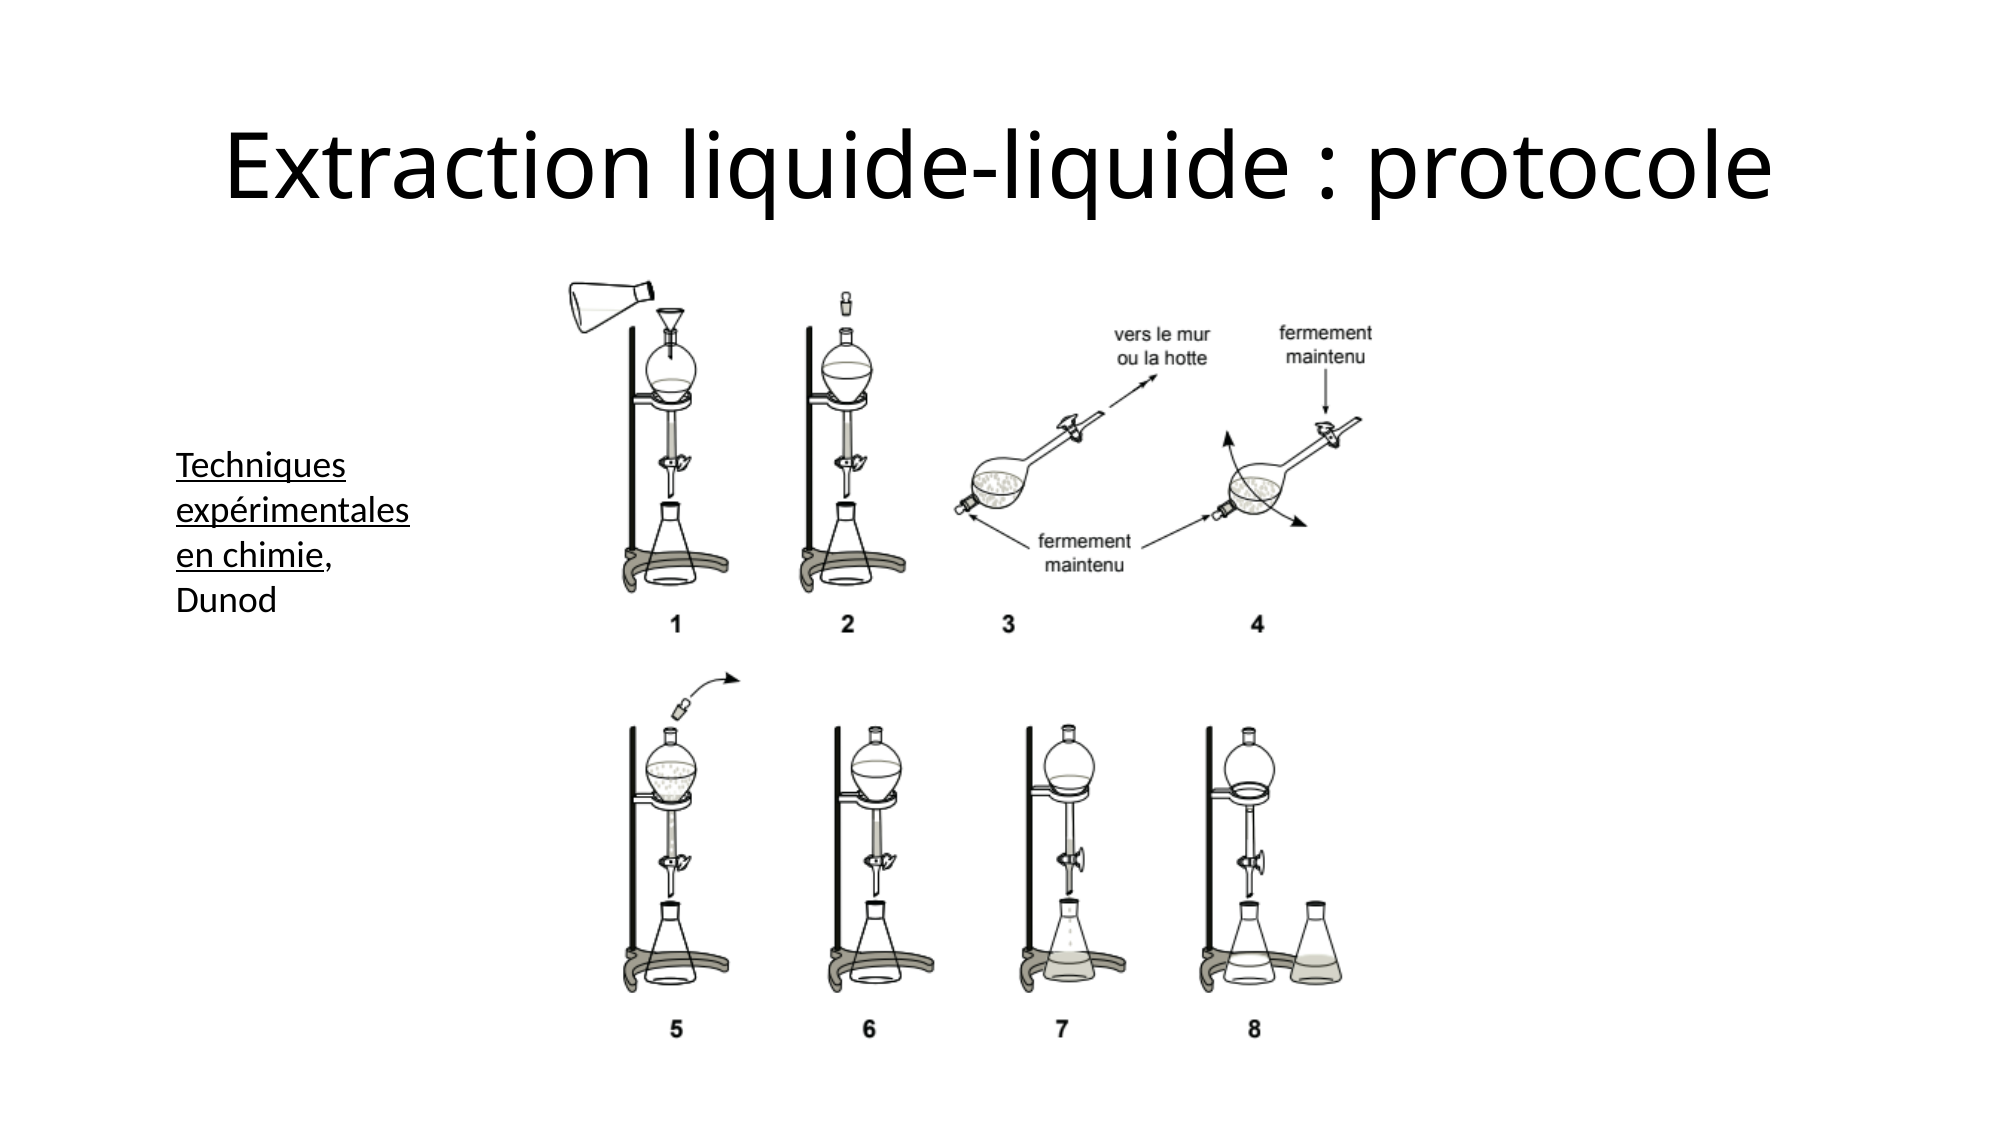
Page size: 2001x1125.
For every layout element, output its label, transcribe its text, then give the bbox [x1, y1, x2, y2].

title Extraction liquide-liquide : protocole [137, 59, 1863, 278]
picture [557, 277, 1442, 1058]
text_box Techniques expérimentales en chimie, Dunod [161, 432, 446, 627]
